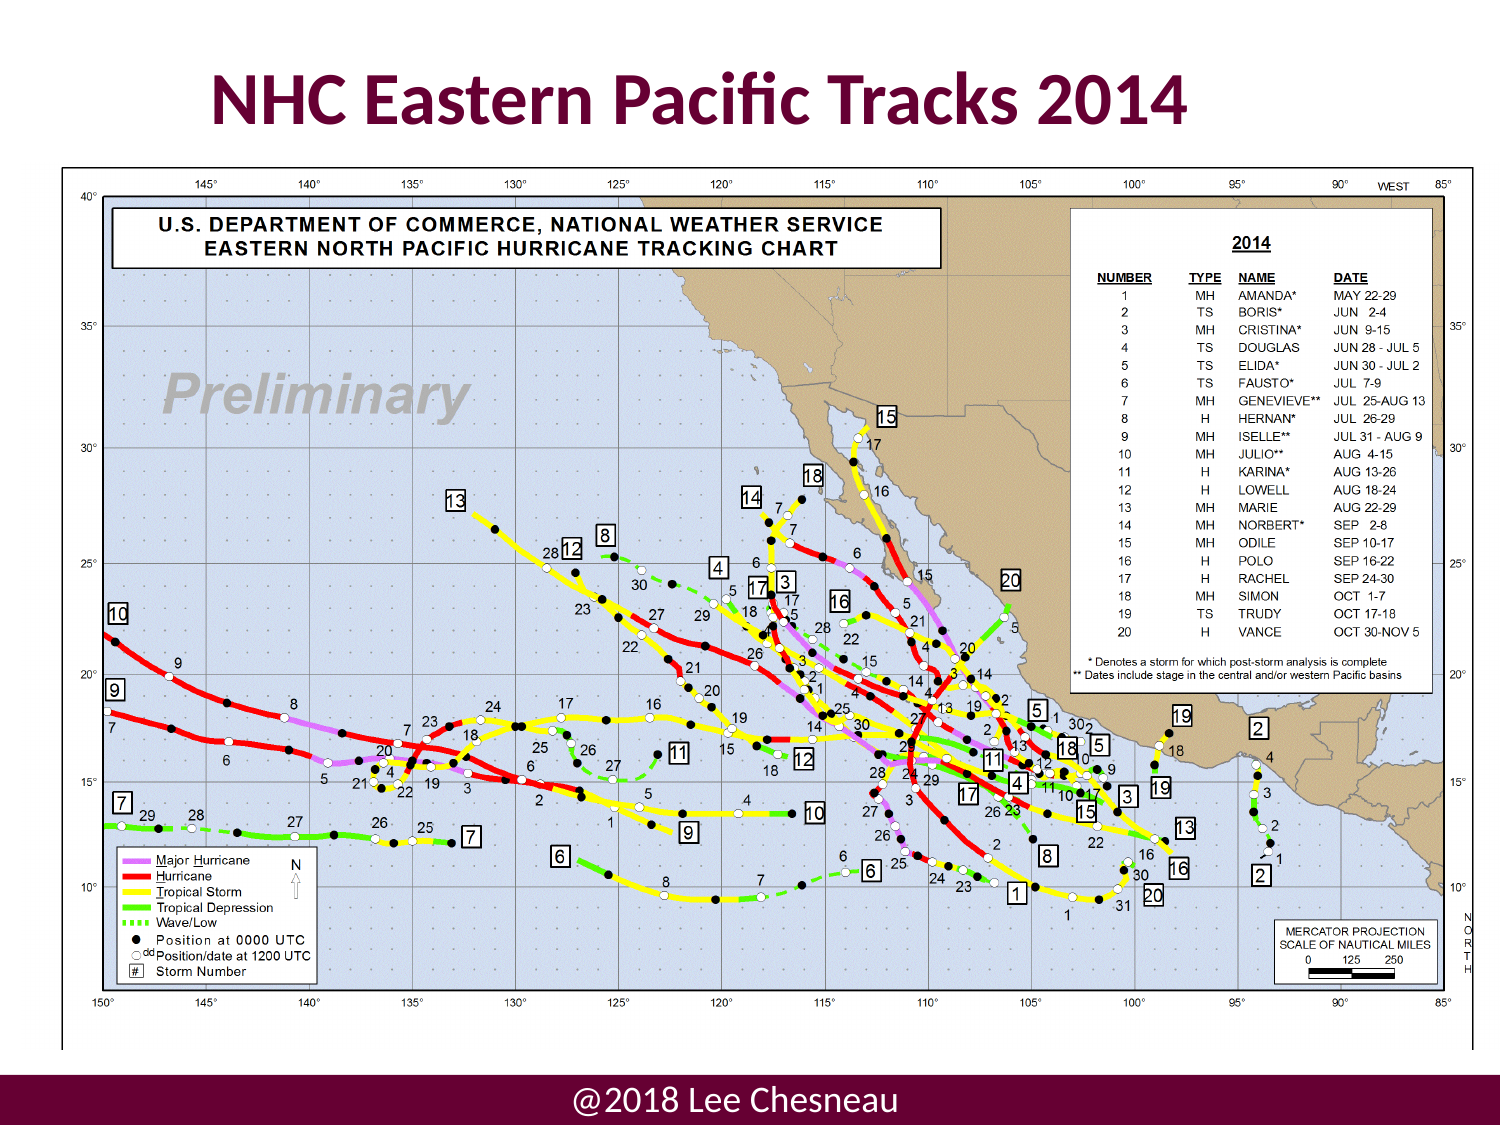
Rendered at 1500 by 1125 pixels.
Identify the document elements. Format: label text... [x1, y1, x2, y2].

title NHC Eastern Pacific Tracks 2014 [62, 39, 1338, 150]
picture [21, 162, 1500, 1051]
